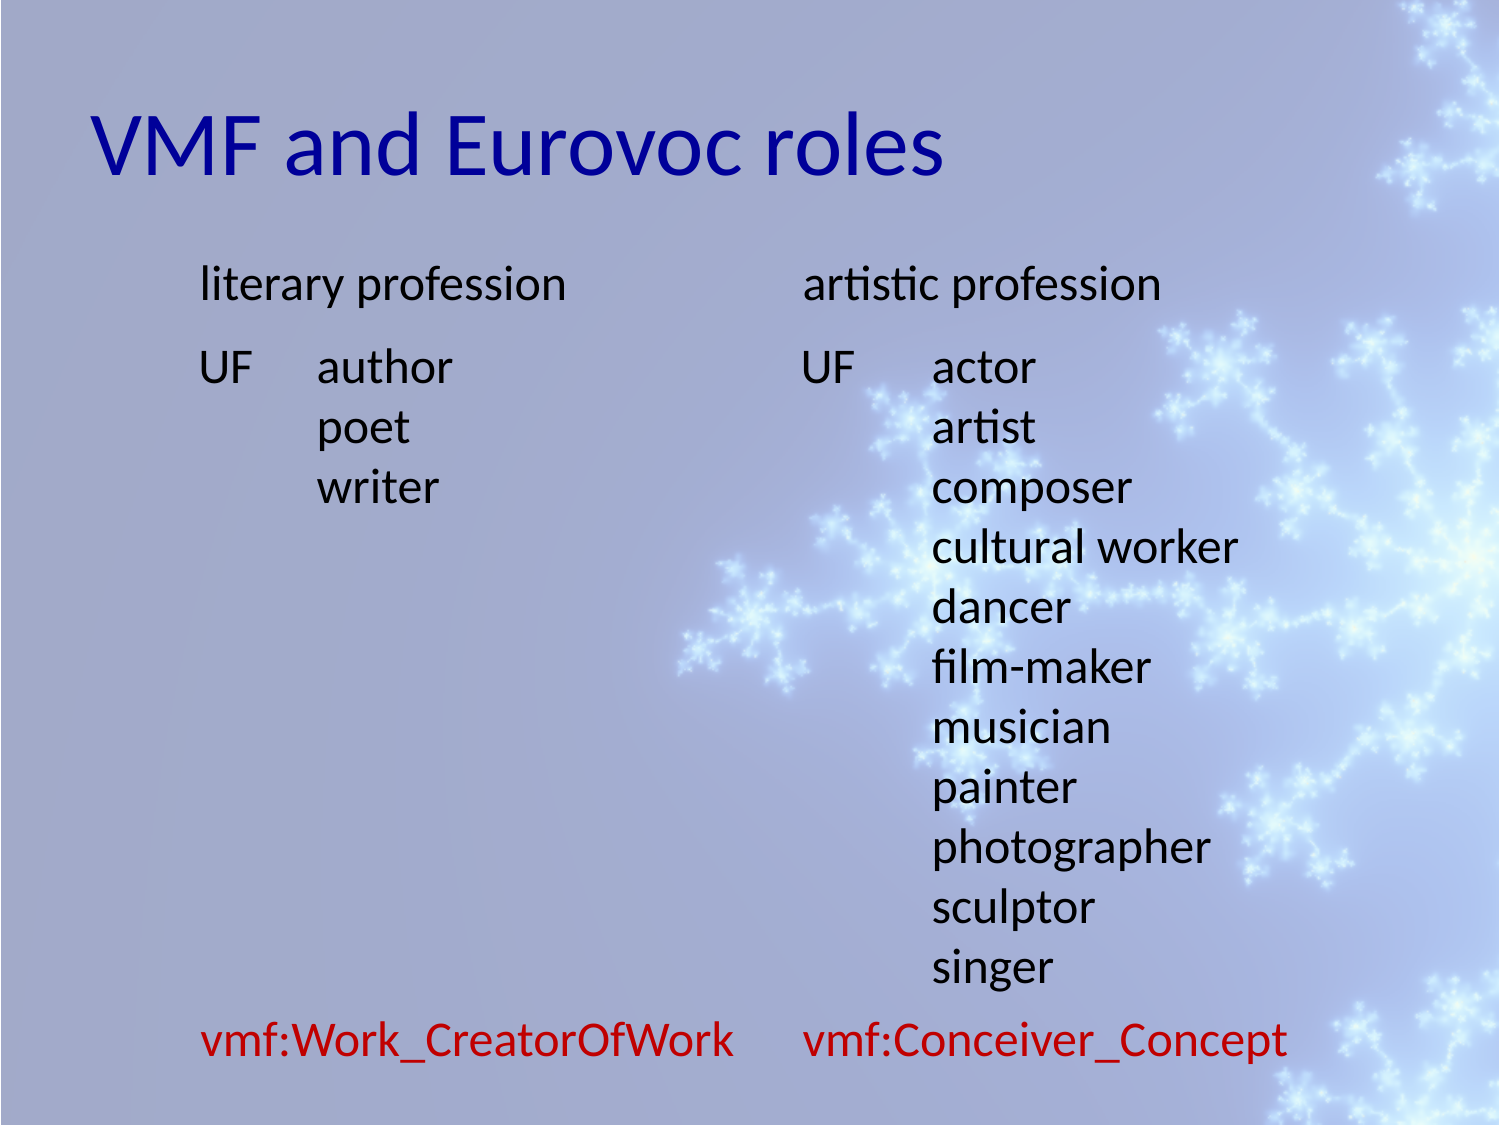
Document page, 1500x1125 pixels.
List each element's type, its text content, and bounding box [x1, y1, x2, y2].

text_box actor artist composer cultural worker dancer film-maker musician painter photographer sculptor singer [916, 326, 1255, 999]
text_box UF [183, 326, 269, 401]
text_box literary profession [184, 243, 583, 319]
text_box artistic profession [787, 243, 1178, 319]
text_box author poet writer [301, 326, 469, 521]
text_box vmf:Conceiver_Concept [787, 999, 1304, 1075]
title VMF and Eurovoc roles [75, 45, 1425, 233]
picture [1, 0, 1499, 1125]
text_box vmf:Work_CreatorOfWork [185, 999, 750, 1075]
text_box UF [785, 326, 871, 401]
